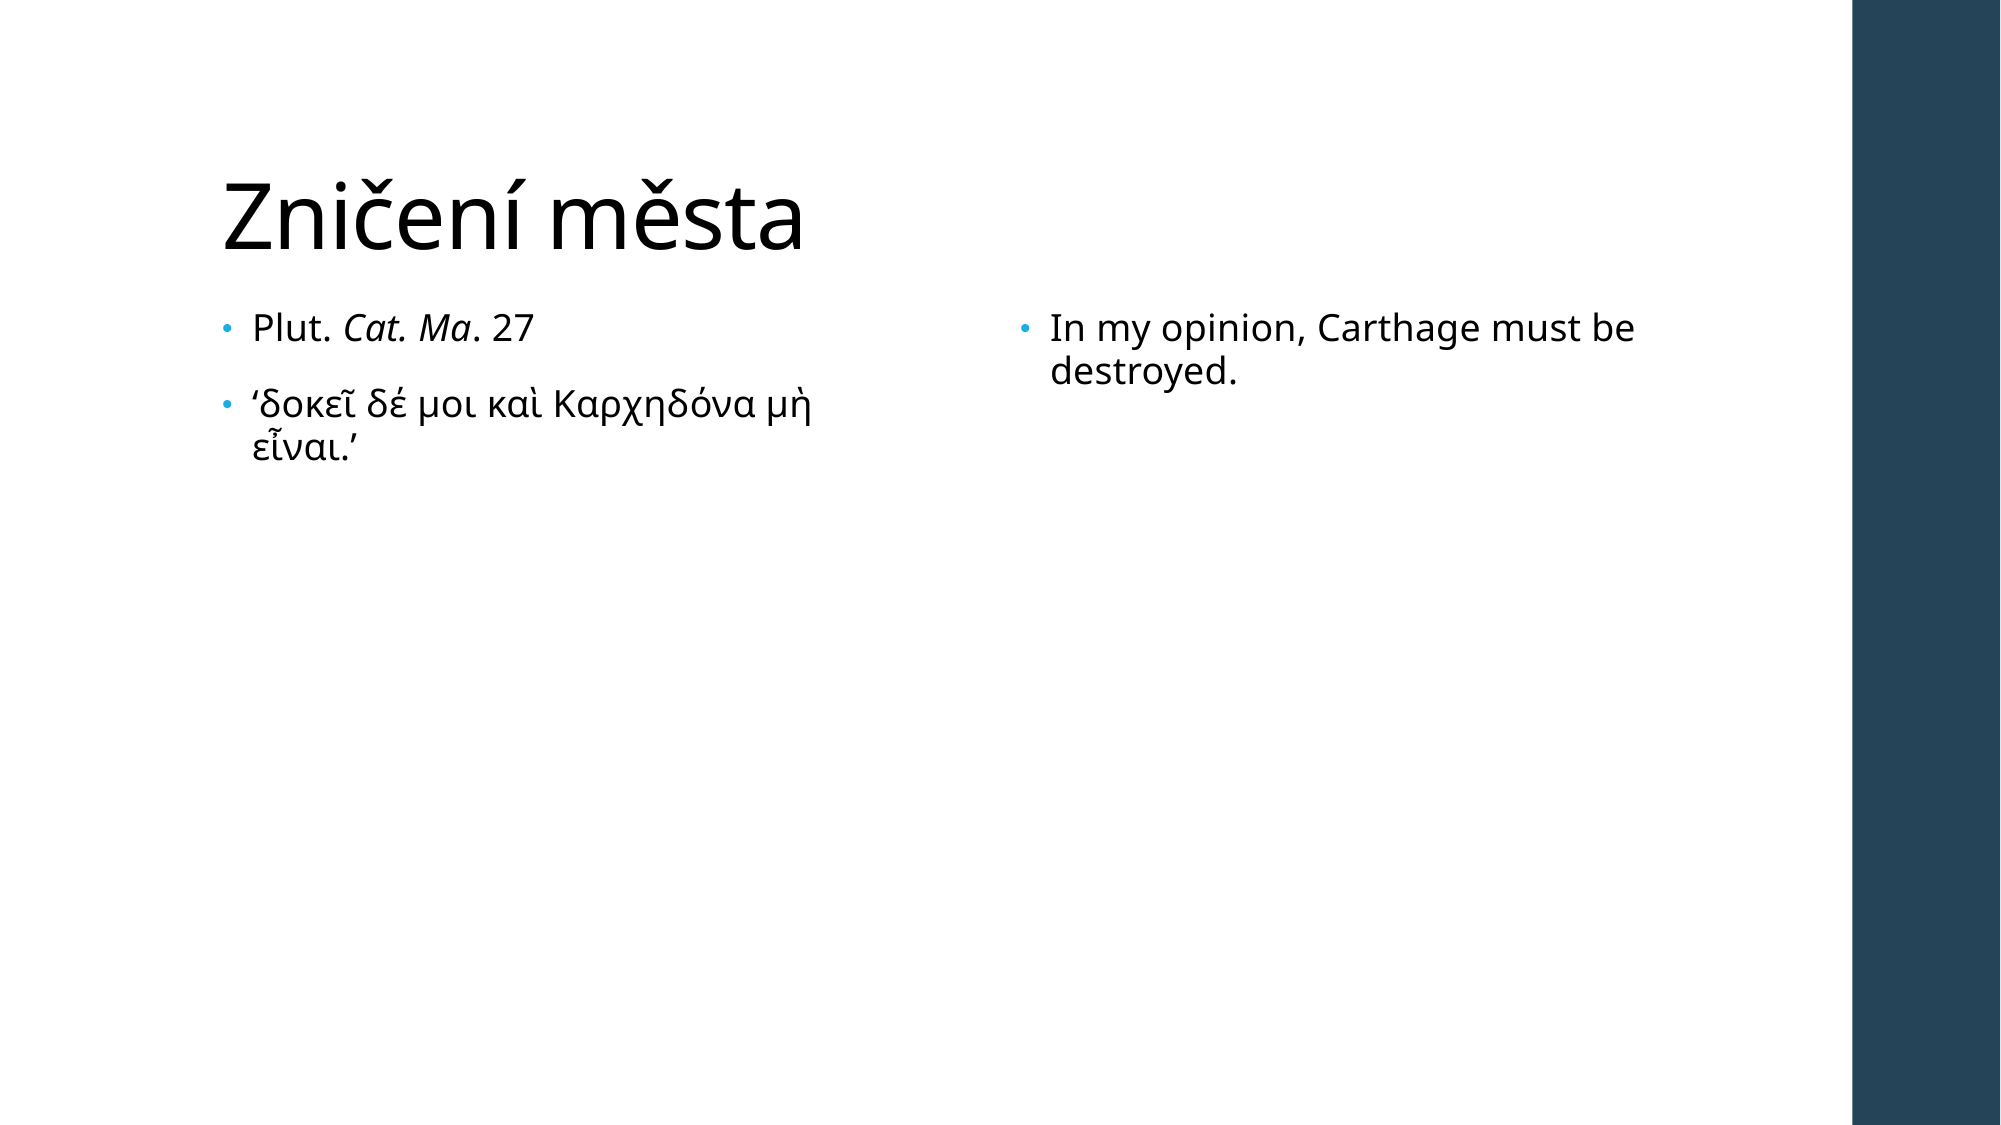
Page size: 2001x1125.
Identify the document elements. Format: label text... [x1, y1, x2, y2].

list Plut. Cat. Ma. 27 ‘δοκεῖ δέ μοι καὶ Καρχηδόνα μὴ εἶναι.’ [206, 299, 942, 1014]
list In my opinion, Carthage must be destroyed. [1005, 299, 1740, 1014]
title Zničení města [206, 60, 1797, 278]
